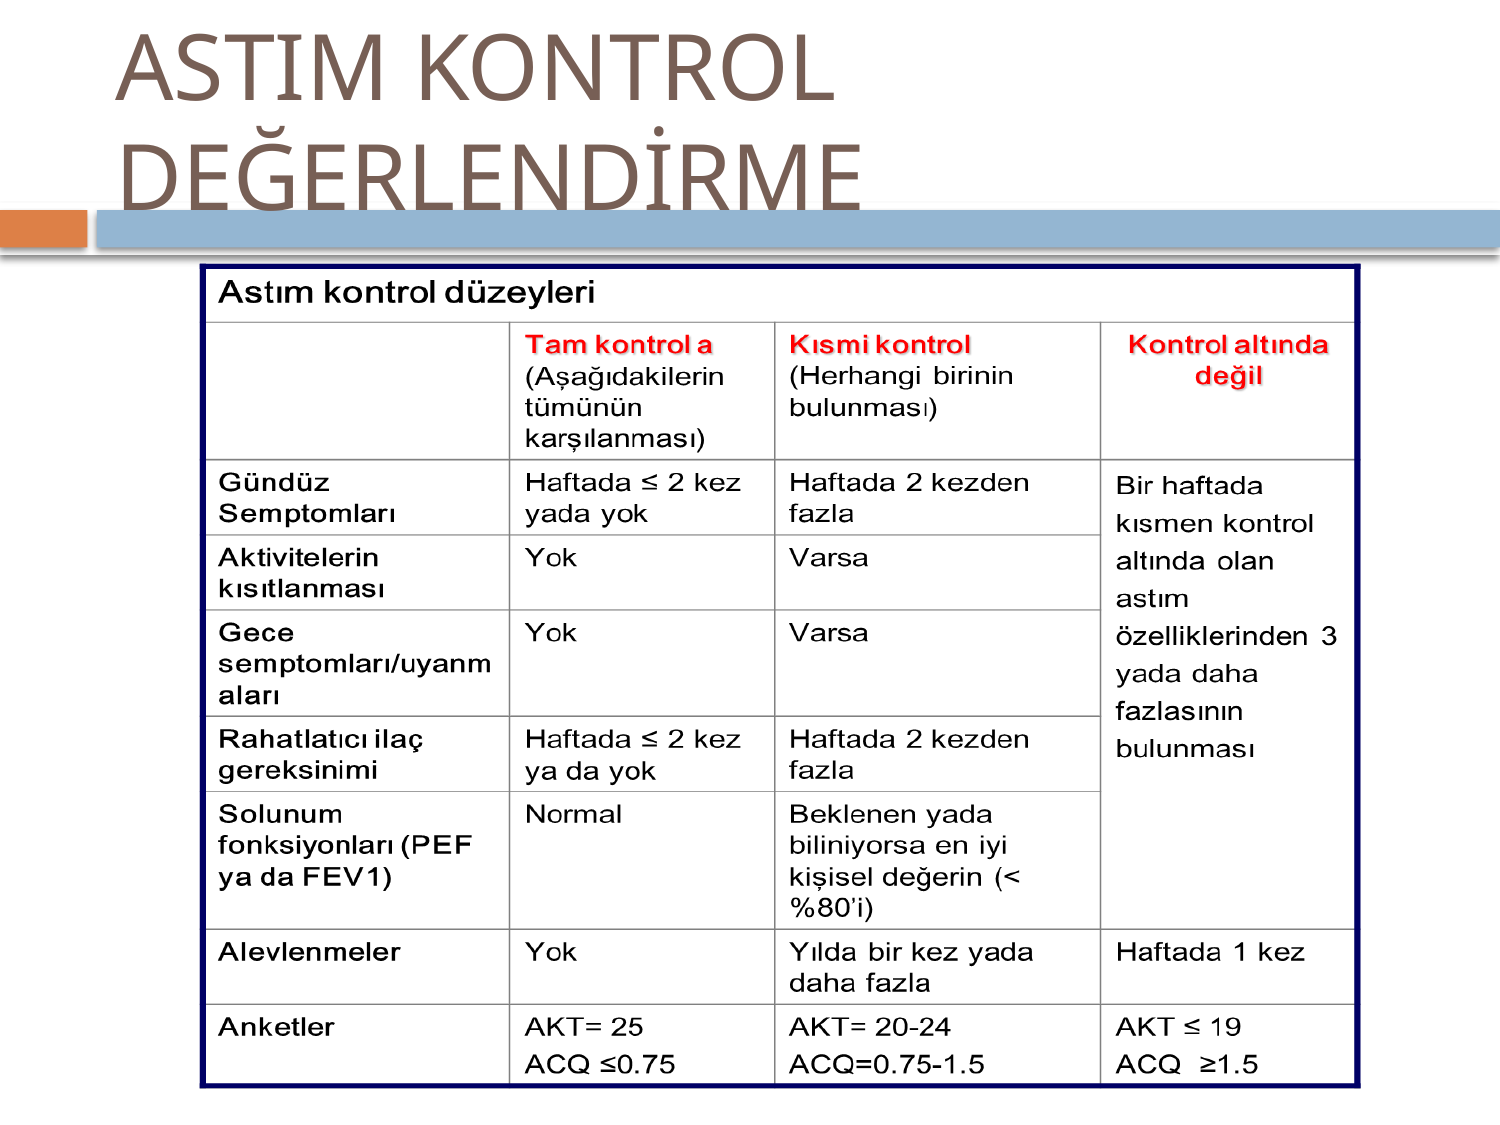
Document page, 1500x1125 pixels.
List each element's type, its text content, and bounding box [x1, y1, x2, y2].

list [194, 262, 1365, 1095]
title ASTIM KONTROL DEĞERLENDİRME [100, 37, 1438, 200]
